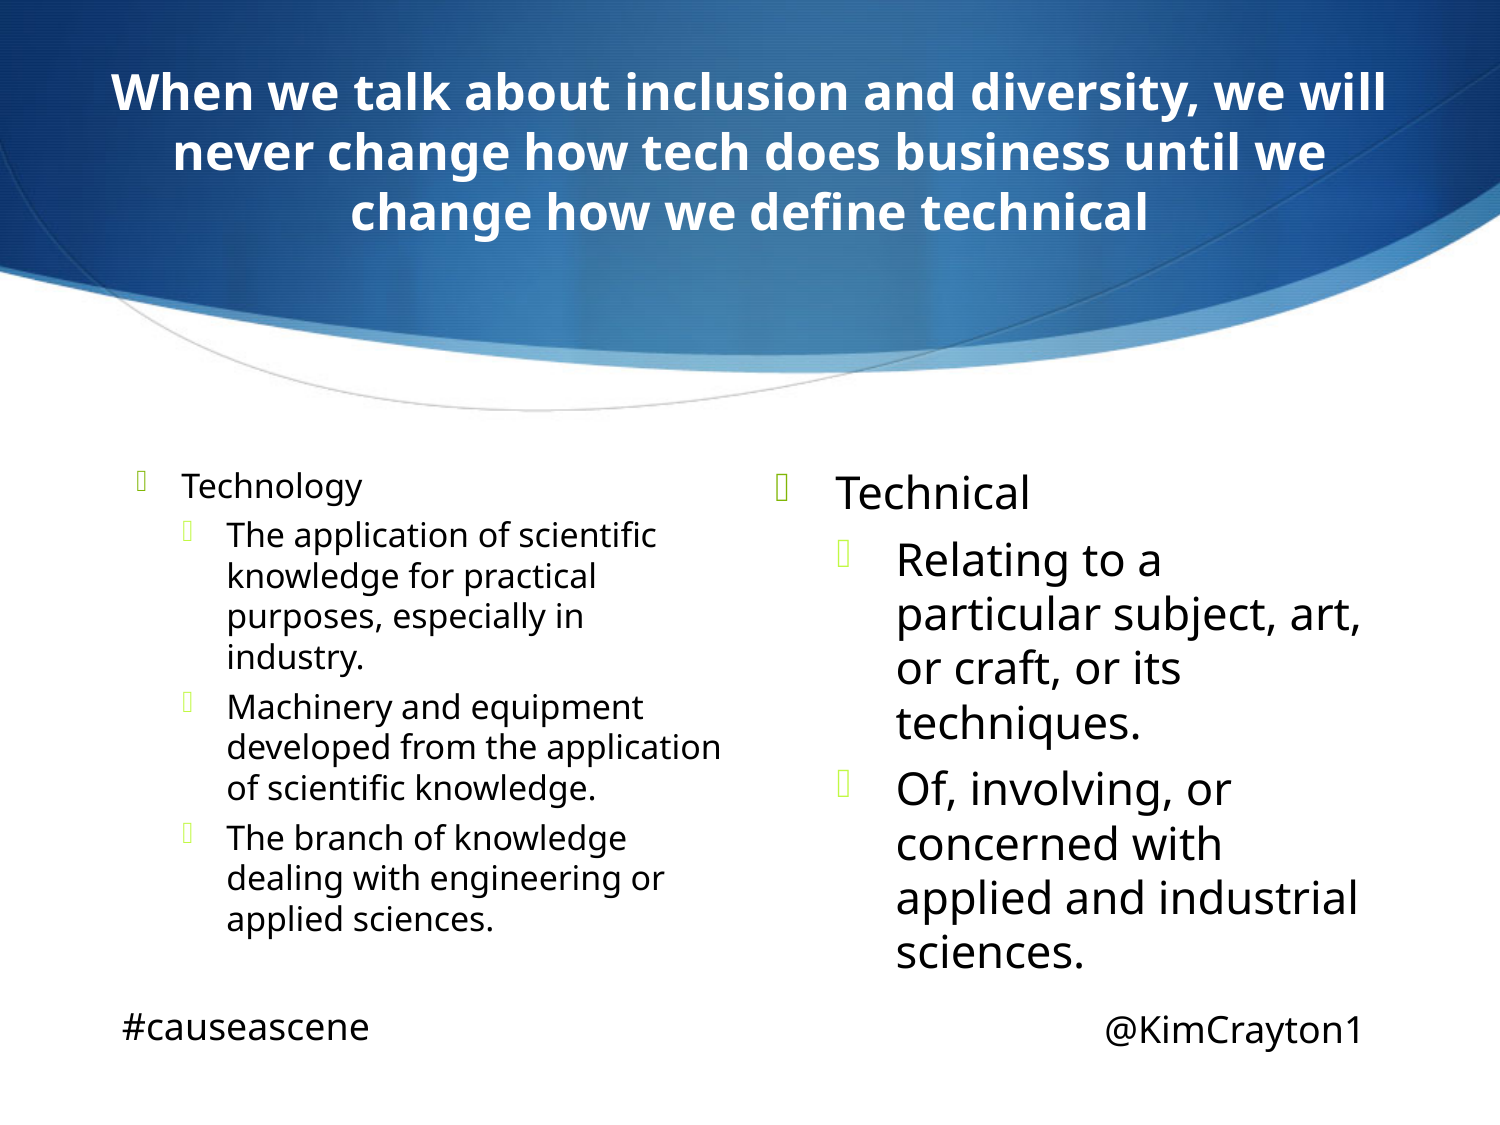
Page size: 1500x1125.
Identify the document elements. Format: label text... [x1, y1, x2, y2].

list Technology The application of scientific knowledge for practical purposes, especially in industry. Machinery and equipment developed from the application of scientific knowledge. The branch of knowledge dealing with engineering or applied sciences. [121, 456, 740, 991]
text_box #causeascene [107, 995, 386, 1056]
picture [0, 0, 1500, 1125]
list Technical Relating to a particular subject, art, or craft, or its techniques. Of, involving, or concerned with applied and industrial sciences. [760, 456, 1379, 991]
title When we talk about inclusion and diversity, we will never change how tech does business until we change how we define technical [75, 56, 1425, 245]
text_box @KimCrayton1 [1089, 998, 1381, 1058]
